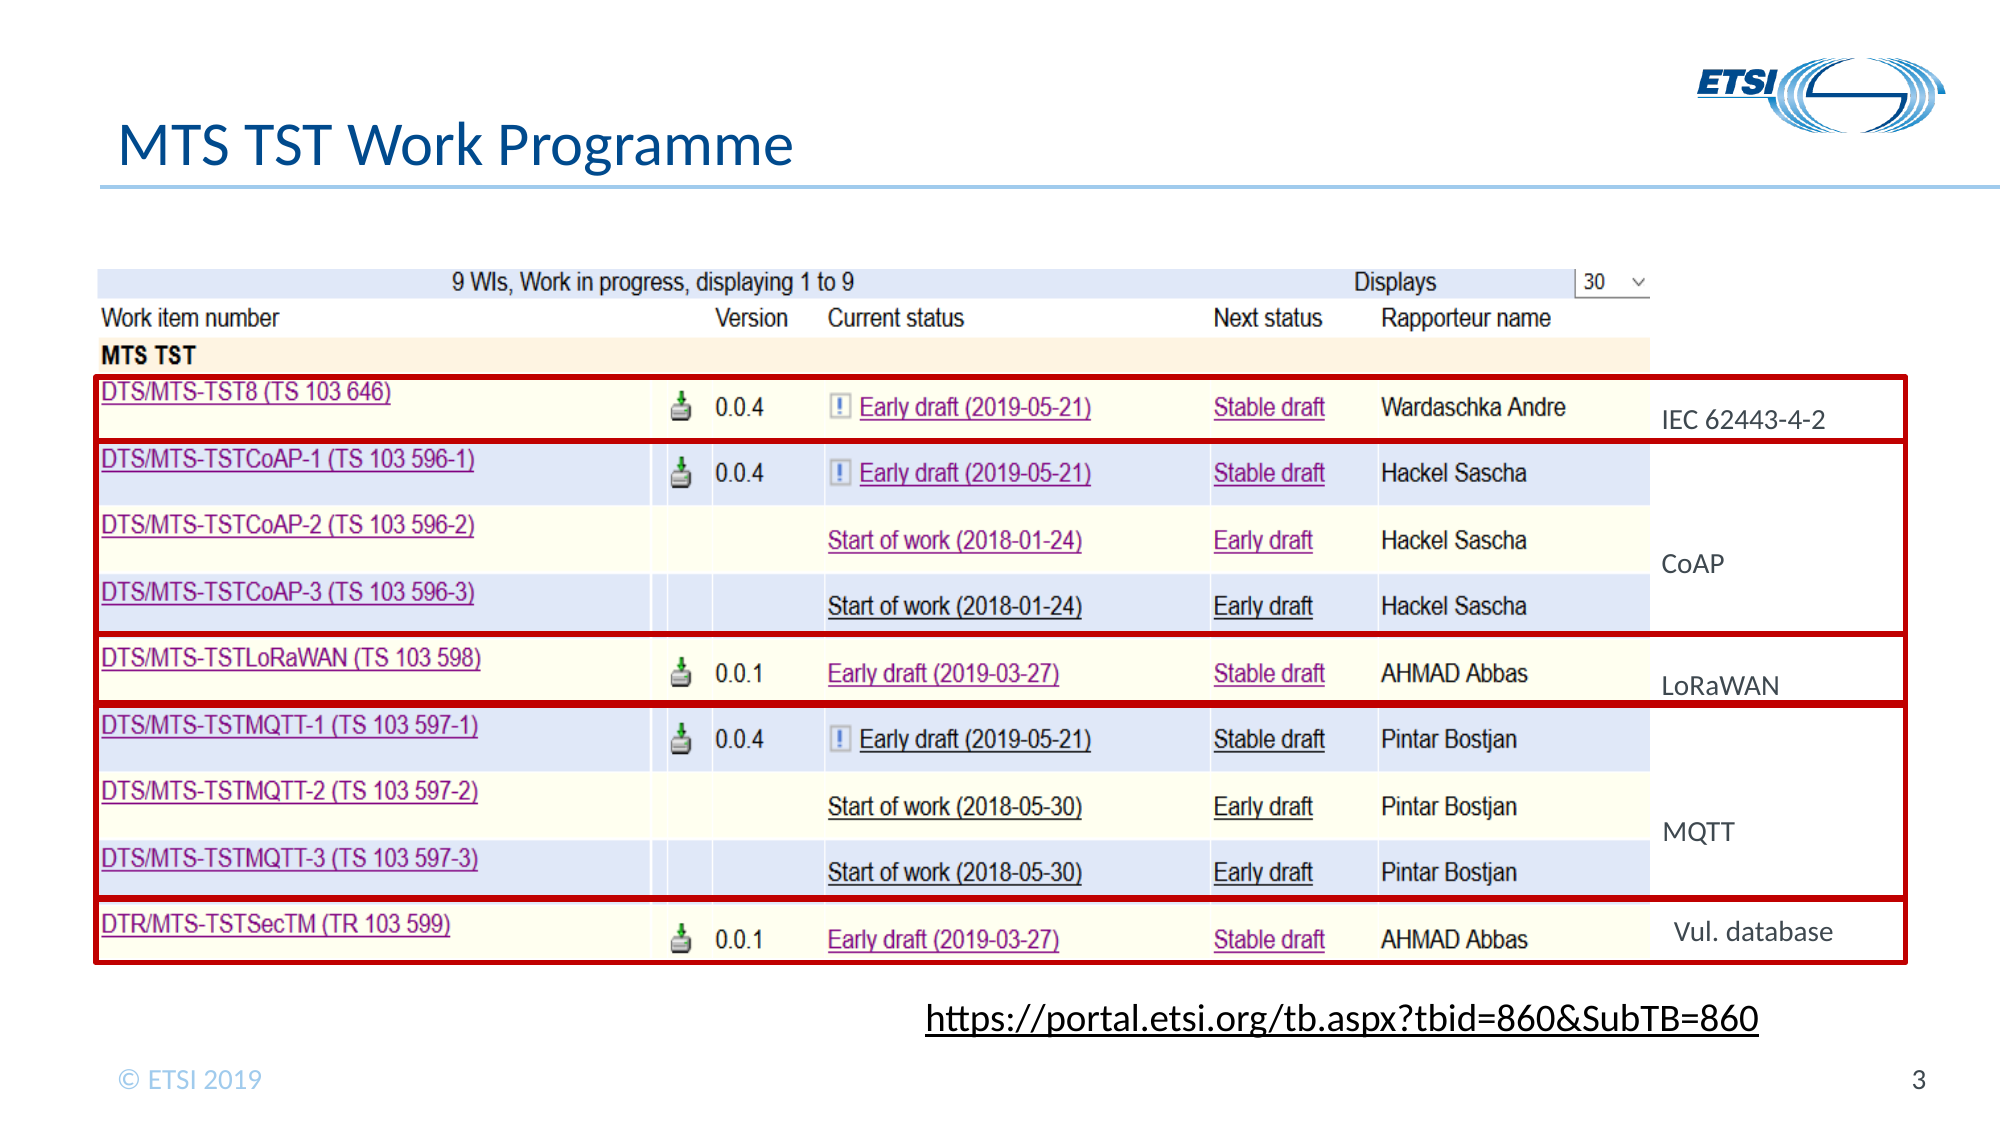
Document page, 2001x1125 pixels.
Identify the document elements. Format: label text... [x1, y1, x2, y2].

text_box LoRaWAN [1650, 642, 1798, 689]
text_box MQTT [1650, 789, 1798, 836]
picture [95, 269, 1650, 958]
text_box [1650, 704, 1906, 899]
text_box IEC 62443-4-2 [1650, 377, 1866, 424]
text_box [1650, 633, 1906, 704]
text_box [1650, 377, 1906, 442]
title MTS TST Work Programme [100, 45, 1663, 188]
text_box [95, 899, 1906, 963]
picture [1697, 58, 1946, 138]
text_box [1650, 442, 1906, 633]
text_box https://portal.etsi.org/tb.aspx?tbid=860&SubTB=860 [910, 985, 2000, 1047]
text_box CoAP [1650, 520, 1798, 568]
text_box Vul. database [1650, 888, 1810, 935]
